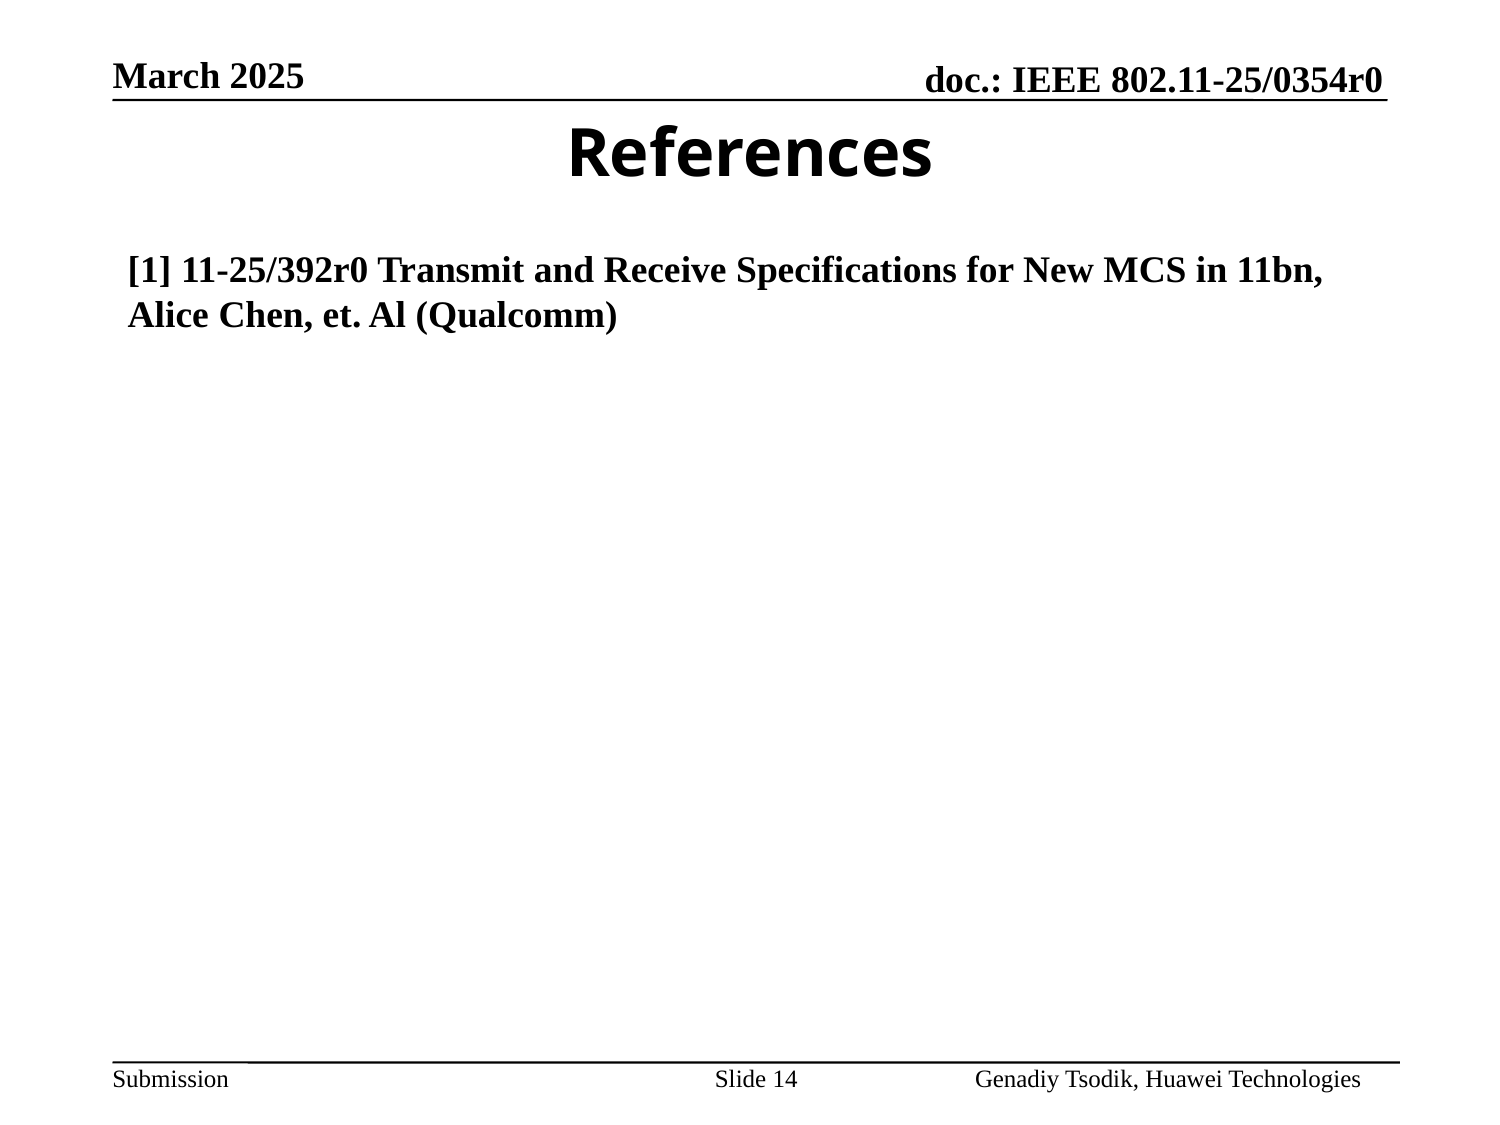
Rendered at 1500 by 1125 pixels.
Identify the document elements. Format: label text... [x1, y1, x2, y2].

text_box References [112, 112, 1388, 187]
slide_number Slide 14 [712, 1061, 800, 1093]
text_box [1] 11-25/392r0 Transmit and Receive Specifications for New MCS in 11bn, Alice Chen, et. Al (Qualcomm) [112, 237, 1425, 1013]
